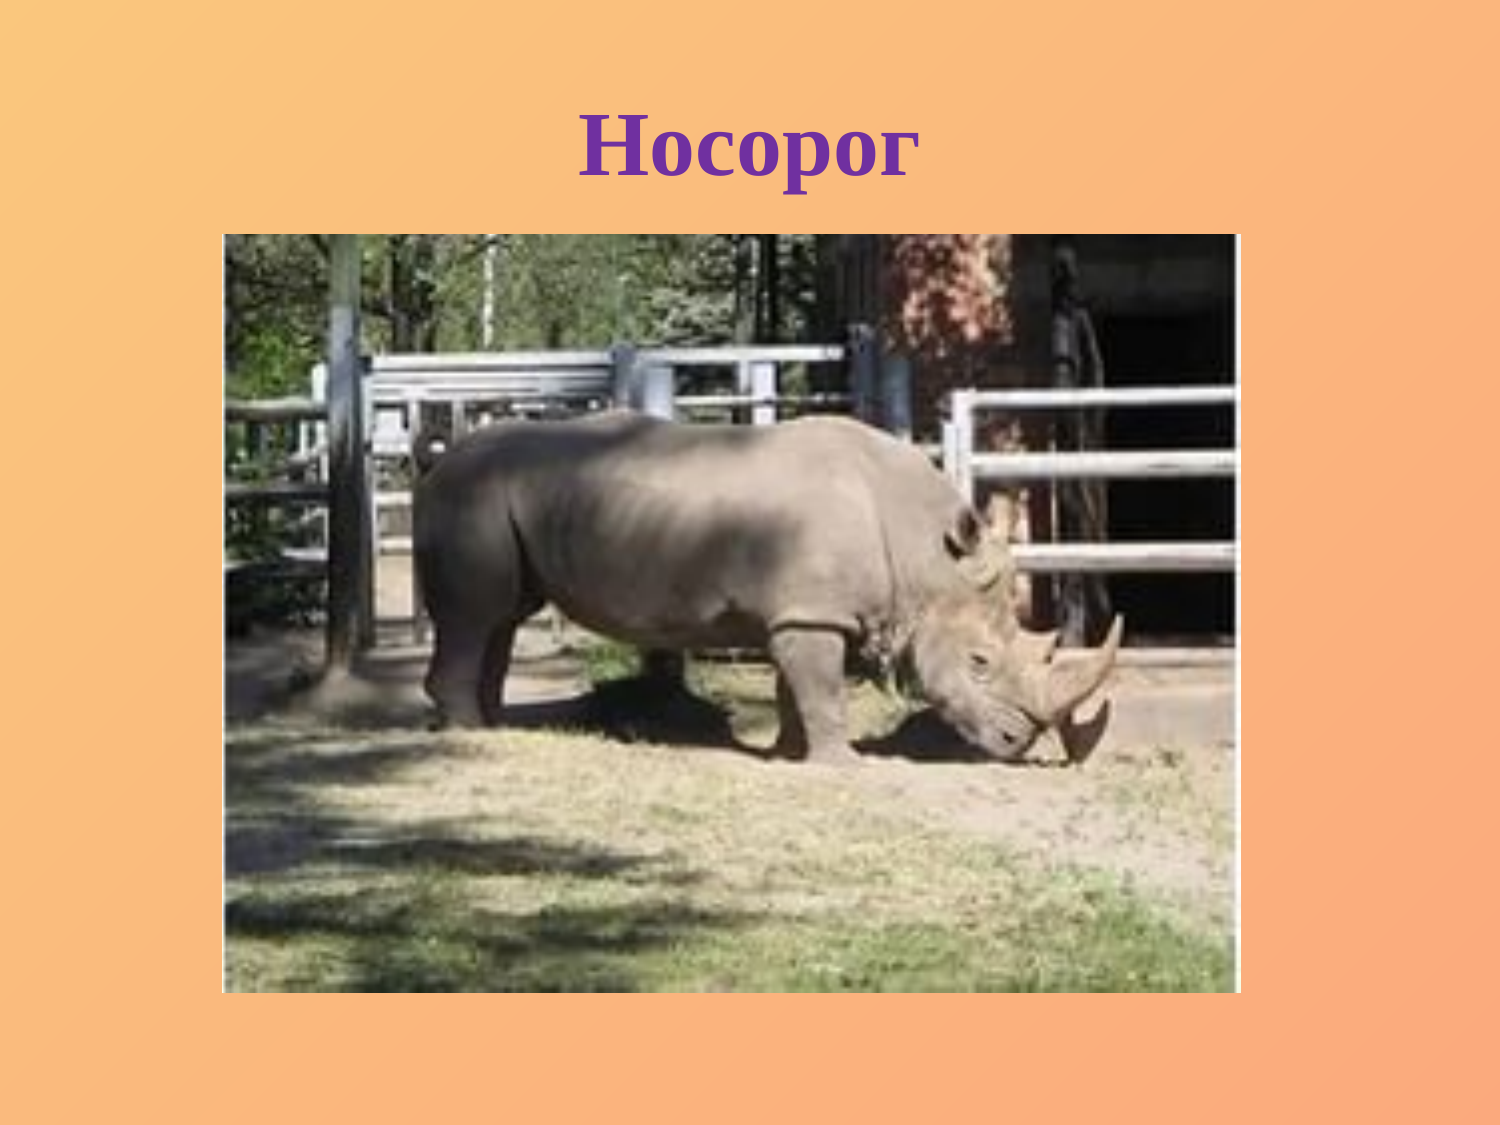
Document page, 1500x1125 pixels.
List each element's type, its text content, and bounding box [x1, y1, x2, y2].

picture [222, 234, 1241, 993]
title Носорог [75, 45, 1425, 233]
